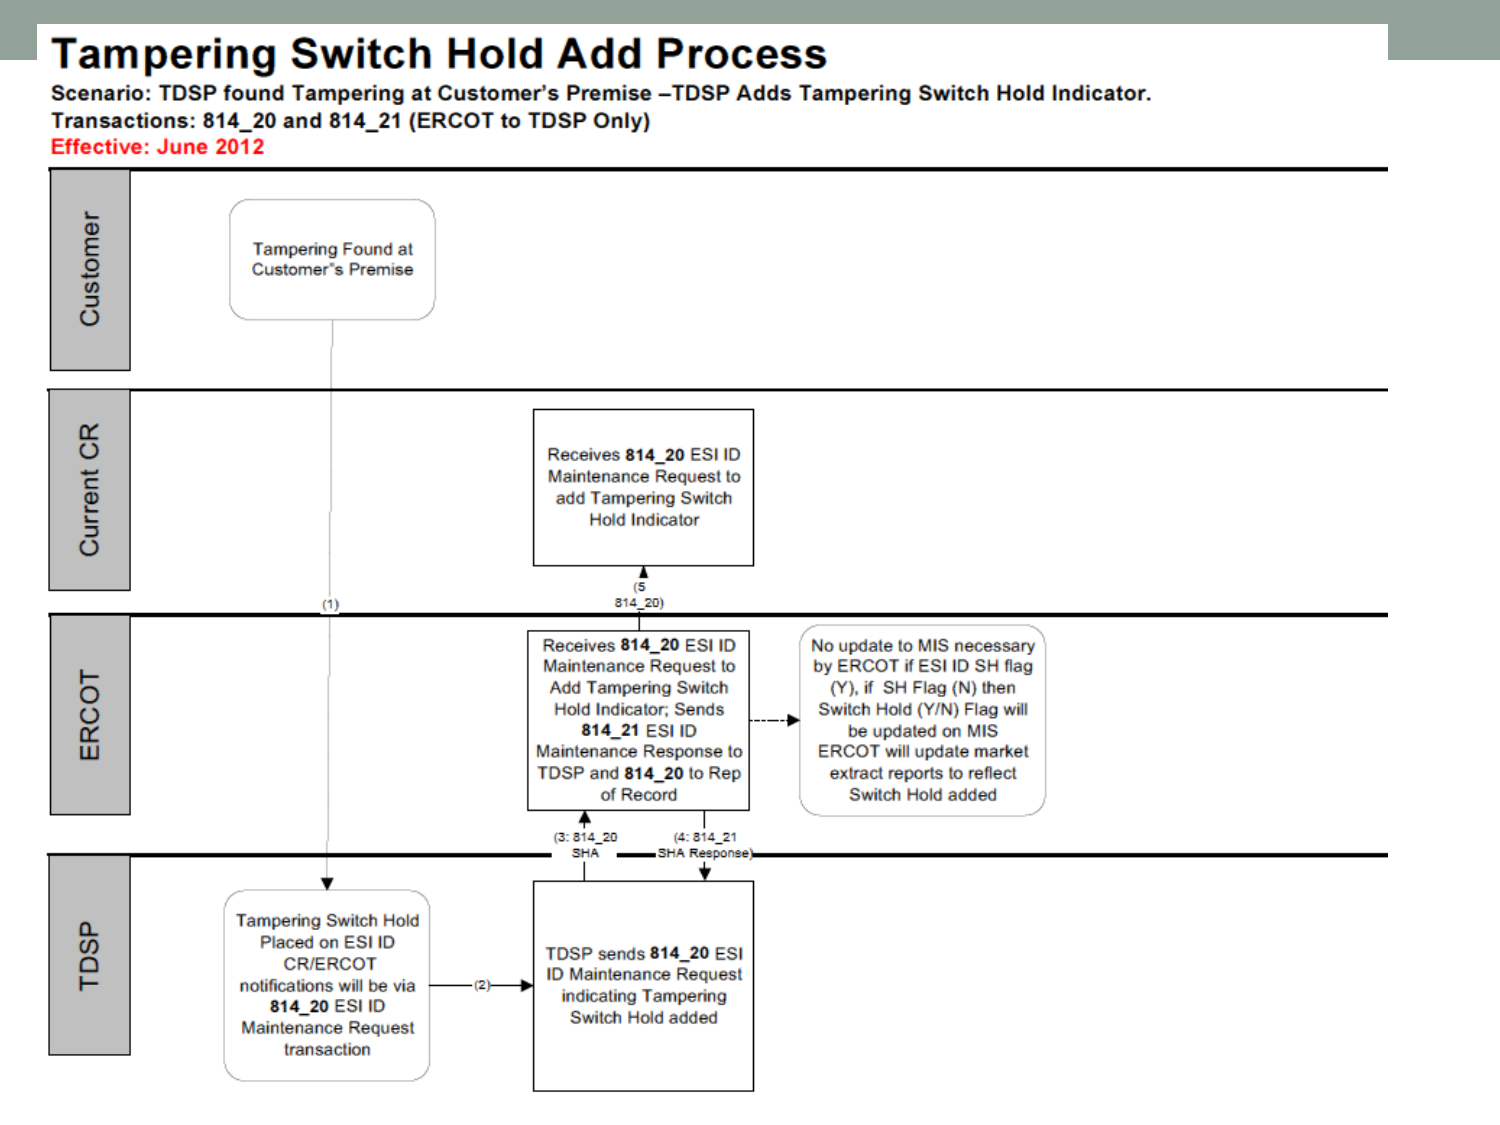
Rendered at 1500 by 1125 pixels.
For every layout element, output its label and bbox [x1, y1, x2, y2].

picture [37, 24, 1388, 1125]
